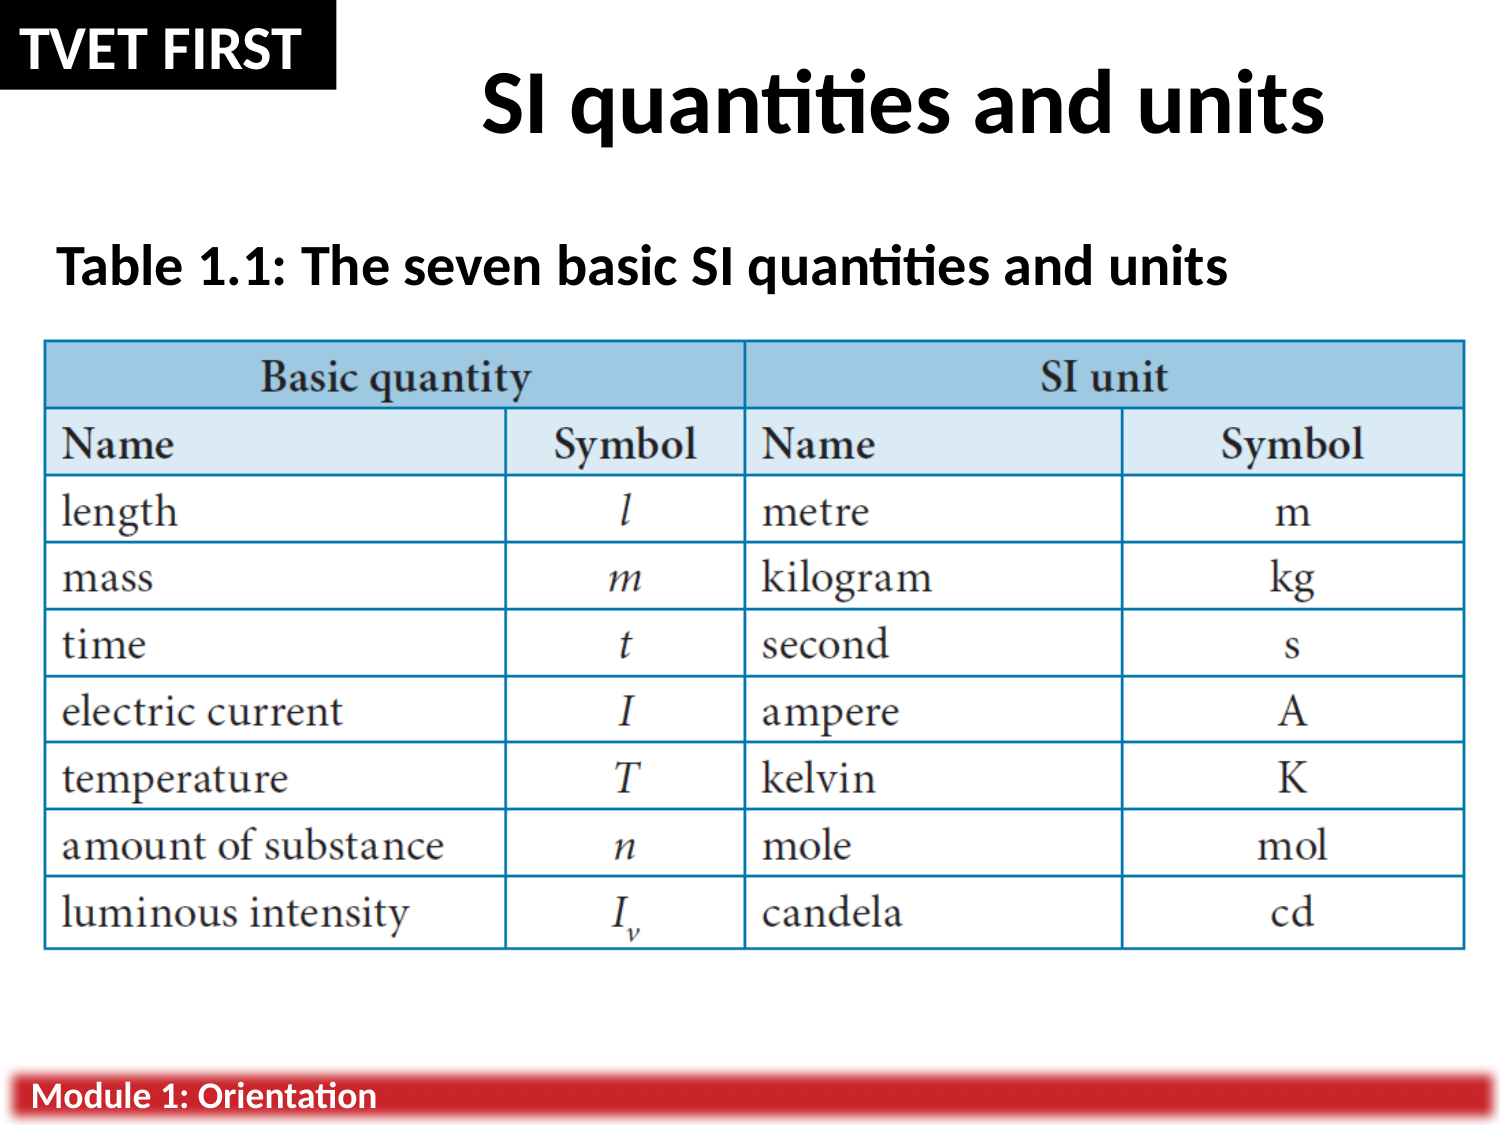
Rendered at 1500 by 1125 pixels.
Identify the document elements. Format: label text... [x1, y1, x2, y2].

text_box Table 1.1: The seven basic SI quantities and units [41, 219, 1306, 315]
picture [40, 337, 1471, 958]
title SI quantities and units [360, 34, 1449, 222]
